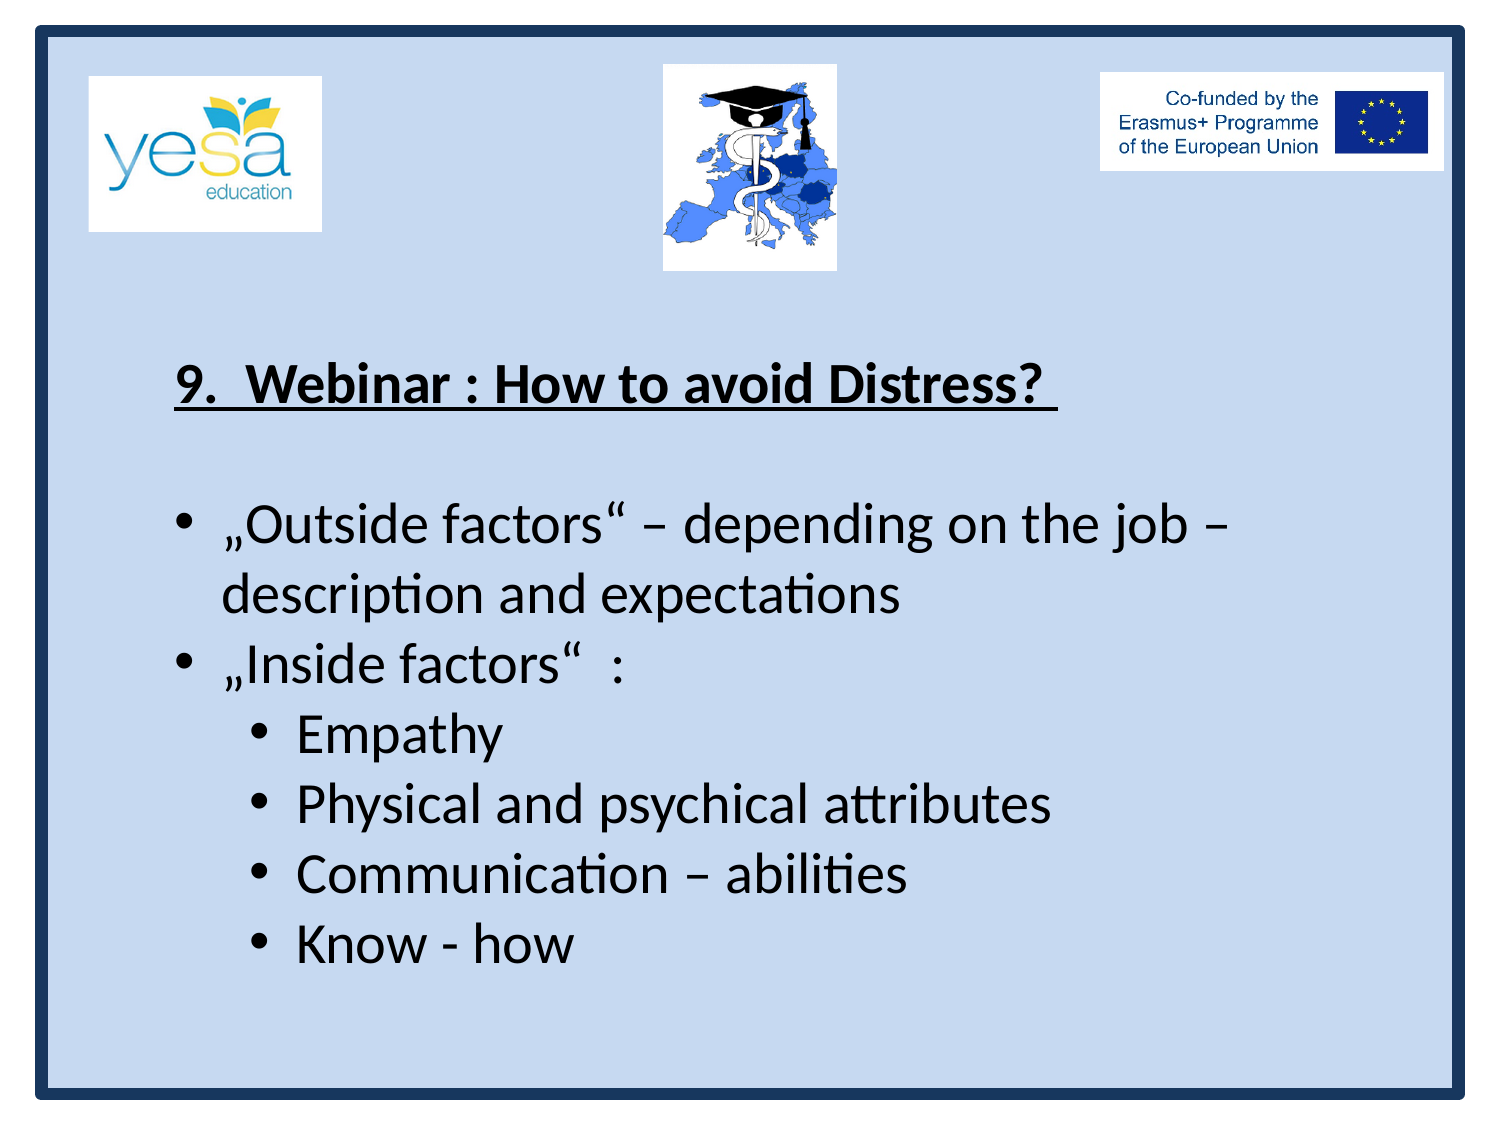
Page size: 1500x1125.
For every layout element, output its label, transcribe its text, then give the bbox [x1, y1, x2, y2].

picture [88, 75, 323, 232]
text_box [39, 29, 1461, 1096]
text_box 9. Webinar : How to avoid Distress? „Outside factors“ – depending on the job – description and expectations „Inside factors“ : Empathy Physical and psychical attributes Communication – abilities Know - how [159, 338, 1306, 1053]
picture [663, 64, 837, 271]
picture [1099, 72, 1444, 172]
